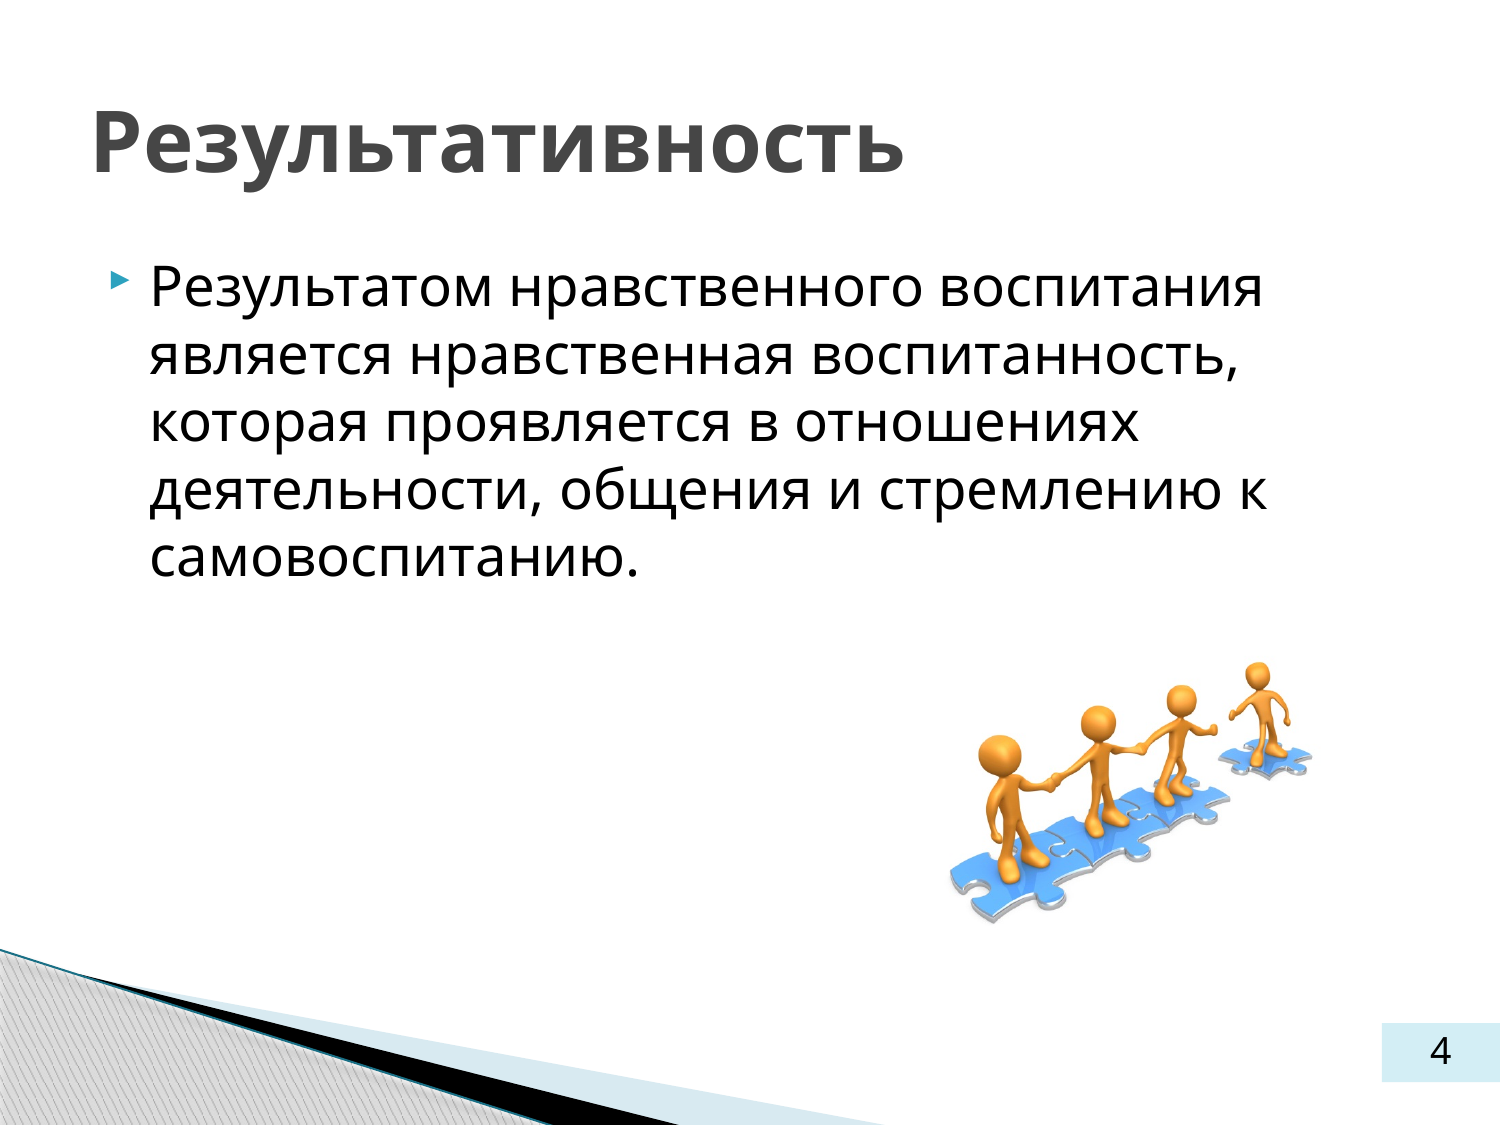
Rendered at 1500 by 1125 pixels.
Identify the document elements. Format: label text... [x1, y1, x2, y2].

picture [926, 644, 1330, 947]
list Результатом нравственного воспитания является нравственная воспитанность, которая проявляется в отношениях деятельности, общения и стремлению к самовоспитанию. [75, 243, 1425, 986]
title Результативность [75, 45, 1425, 233]
